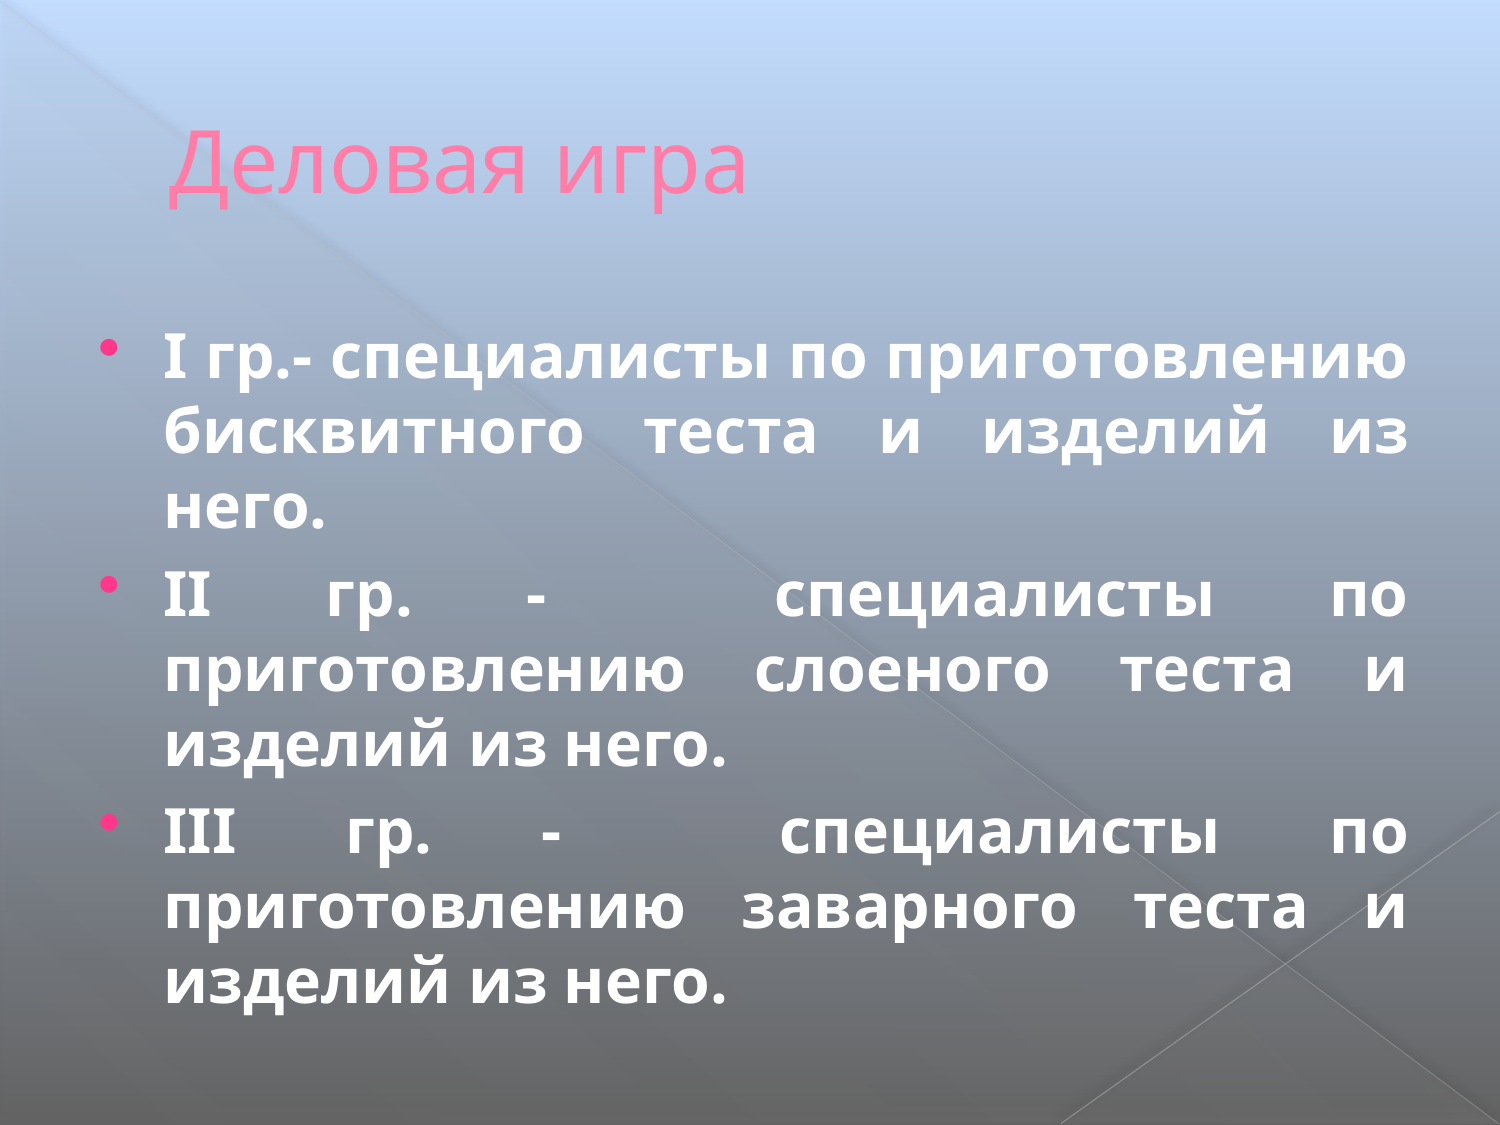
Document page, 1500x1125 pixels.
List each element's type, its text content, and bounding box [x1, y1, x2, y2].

title Деловая игра [75, 43, 1425, 274]
list I гр.- специалисты по приготовлению бисквитного теста и изделий из него. II гр. - специалисты по приготовлению слоеного теста и изделий из него. III гр. - специалисты по приготовлению заварного теста и изделий из него. [74, 308, 1426, 1060]
